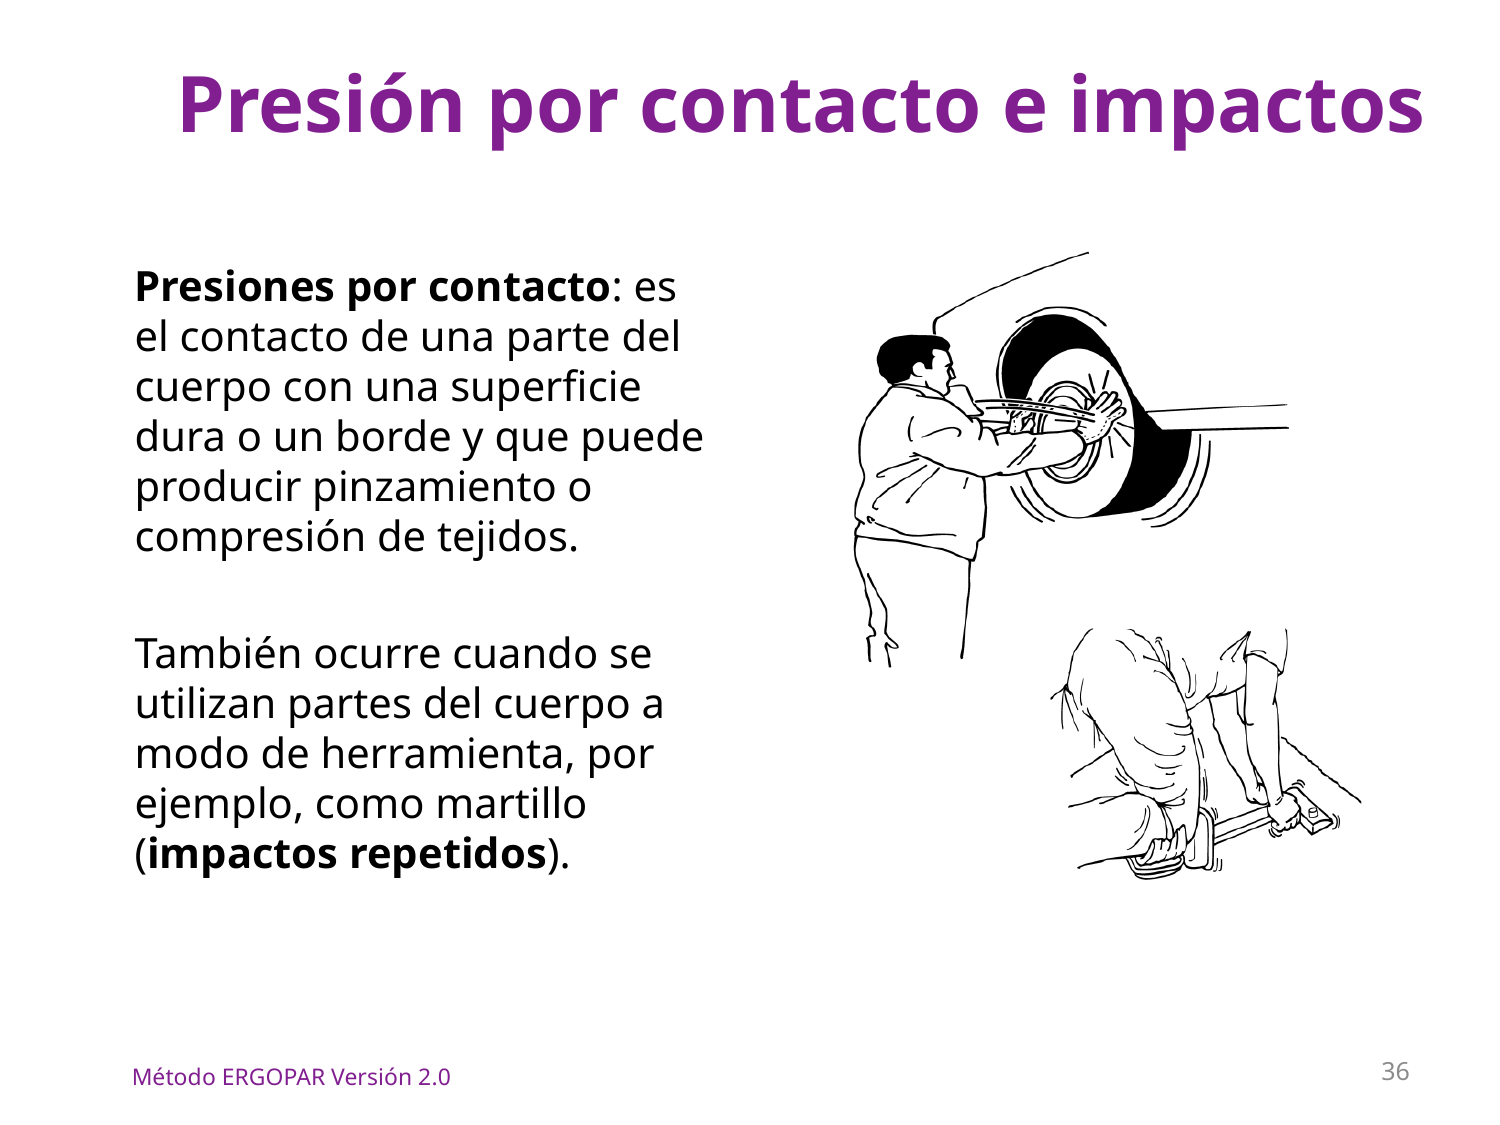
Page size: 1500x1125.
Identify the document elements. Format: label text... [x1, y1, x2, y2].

slide_number 36 [1074, 1042, 1425, 1103]
picture [831, 245, 1369, 891]
title Presión por contacto e impactos [75, 46, 1442, 157]
list Presiones por contacto: es el contacto de una parte del cuerpo con una superficie dura o un borde y que puede producir pinzamiento o compresión de tejidos. También ocurre cuando se utilizan partes del cuerpo a modo de herramienta, por ejemplo, como martillo (impactos repetidos). [105, 199, 721, 914]
text_box Método ERGOPAR Versión 2.0 [117, 1054, 938, 1097]
